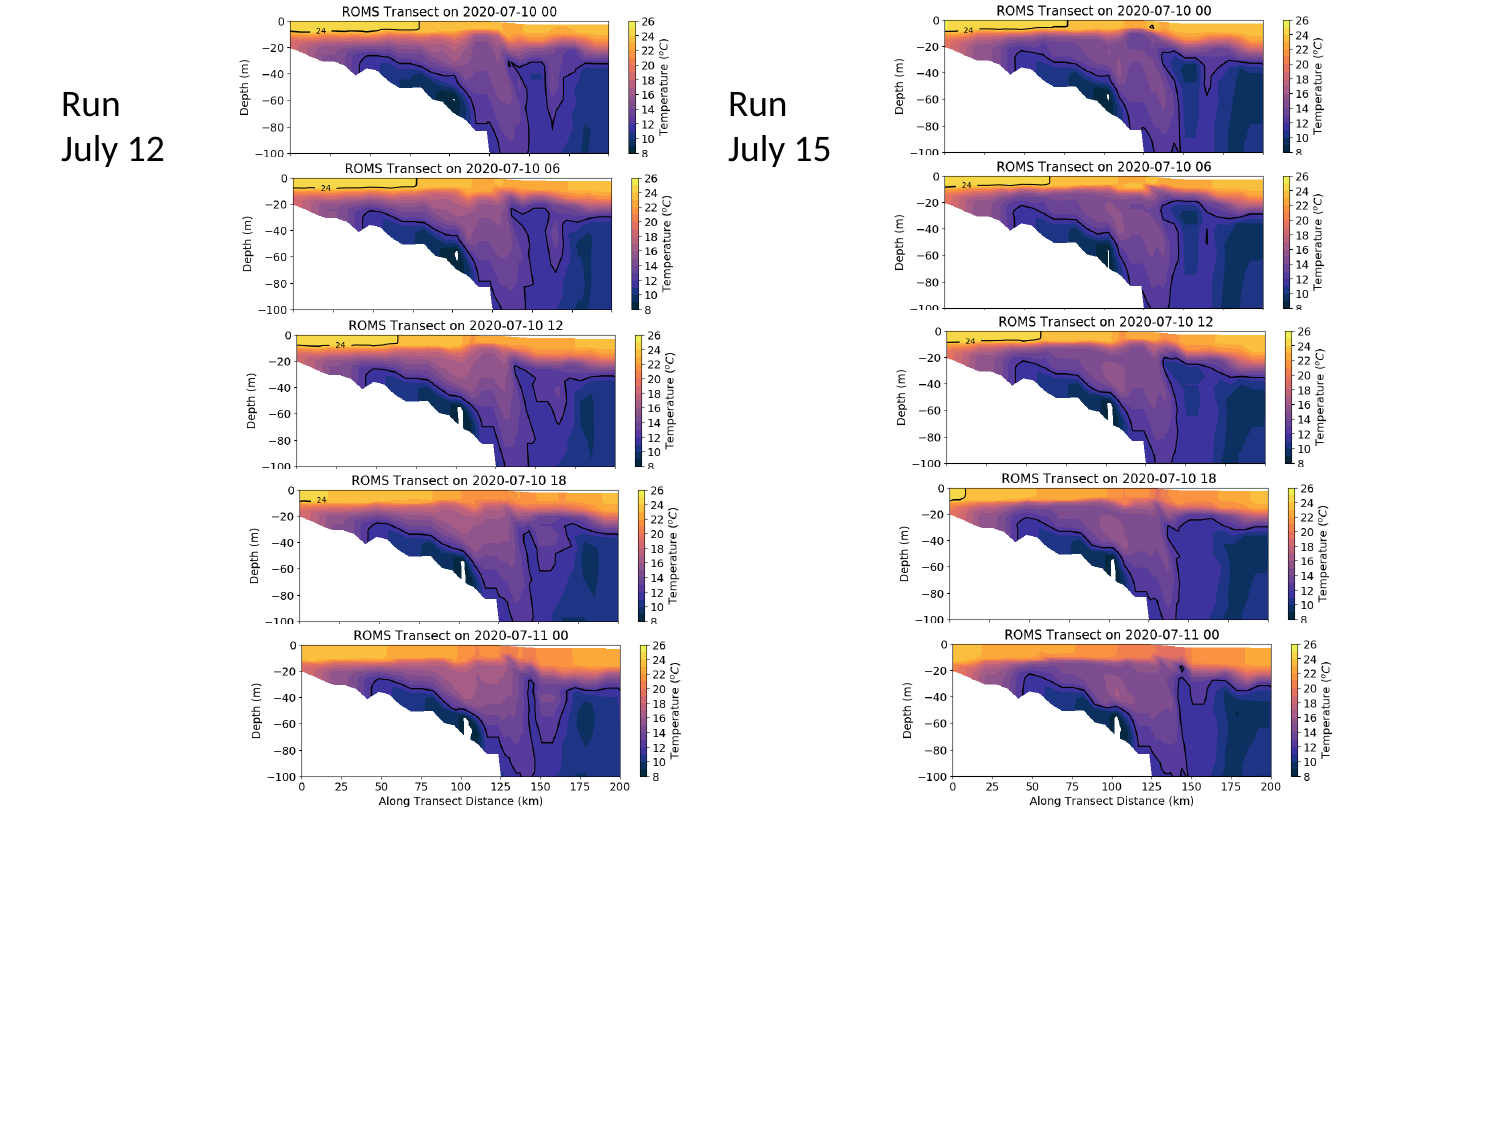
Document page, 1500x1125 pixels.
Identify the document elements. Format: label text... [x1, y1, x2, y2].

picture [889, 0, 1339, 812]
picture [234, 0, 688, 812]
text_box Run July 12 [46, 71, 180, 177]
text_box Run July 15 [713, 71, 847, 177]
